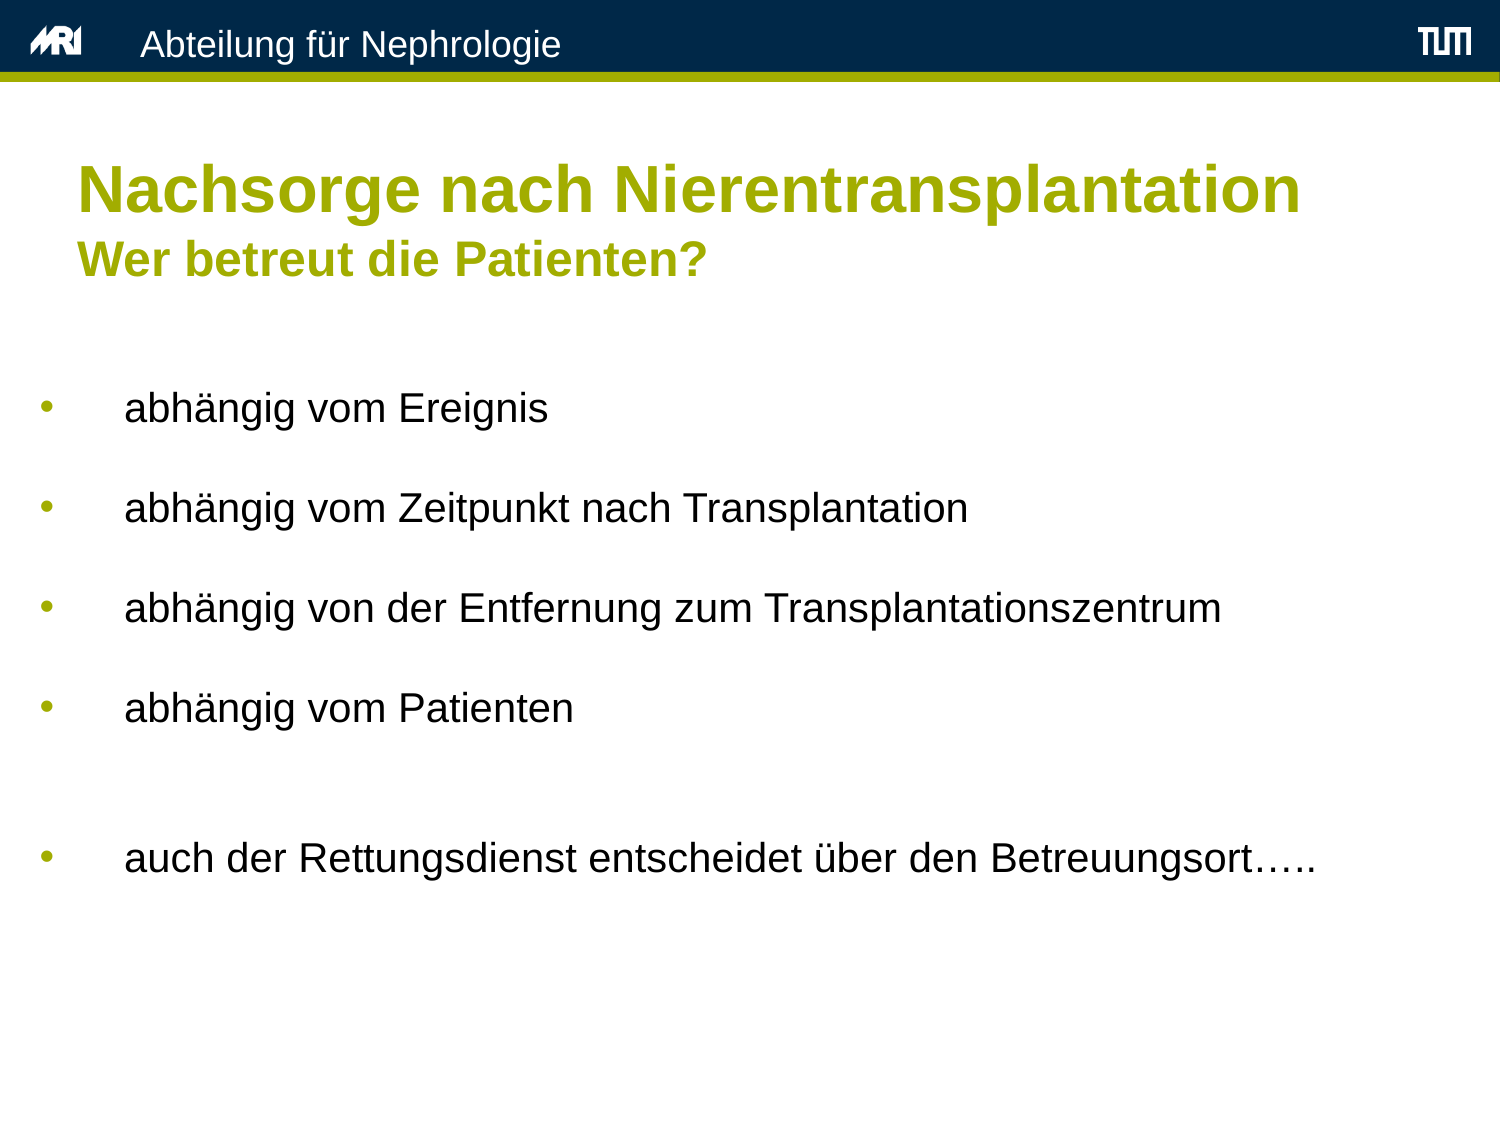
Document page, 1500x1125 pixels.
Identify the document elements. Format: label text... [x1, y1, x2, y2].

text_box Nachsorge nach Nierentransplantation Wer betreut die Patienten? [62, 187, 1500, 325]
text_box abhängig vom Ereignis abhängig vom Zeitpunkt nach Transplantation abhängig von der Entfernung zum Transplantationszentrum abhängig vom Patienten auch der Rettungsdienst entscheidet über den Betreuungsort….. [24, 373, 1463, 1125]
list Abteilung für Nephrologie [124, 11, 1114, 51]
picture [30, 25, 82, 55]
picture [1418, 27, 1471, 55]
